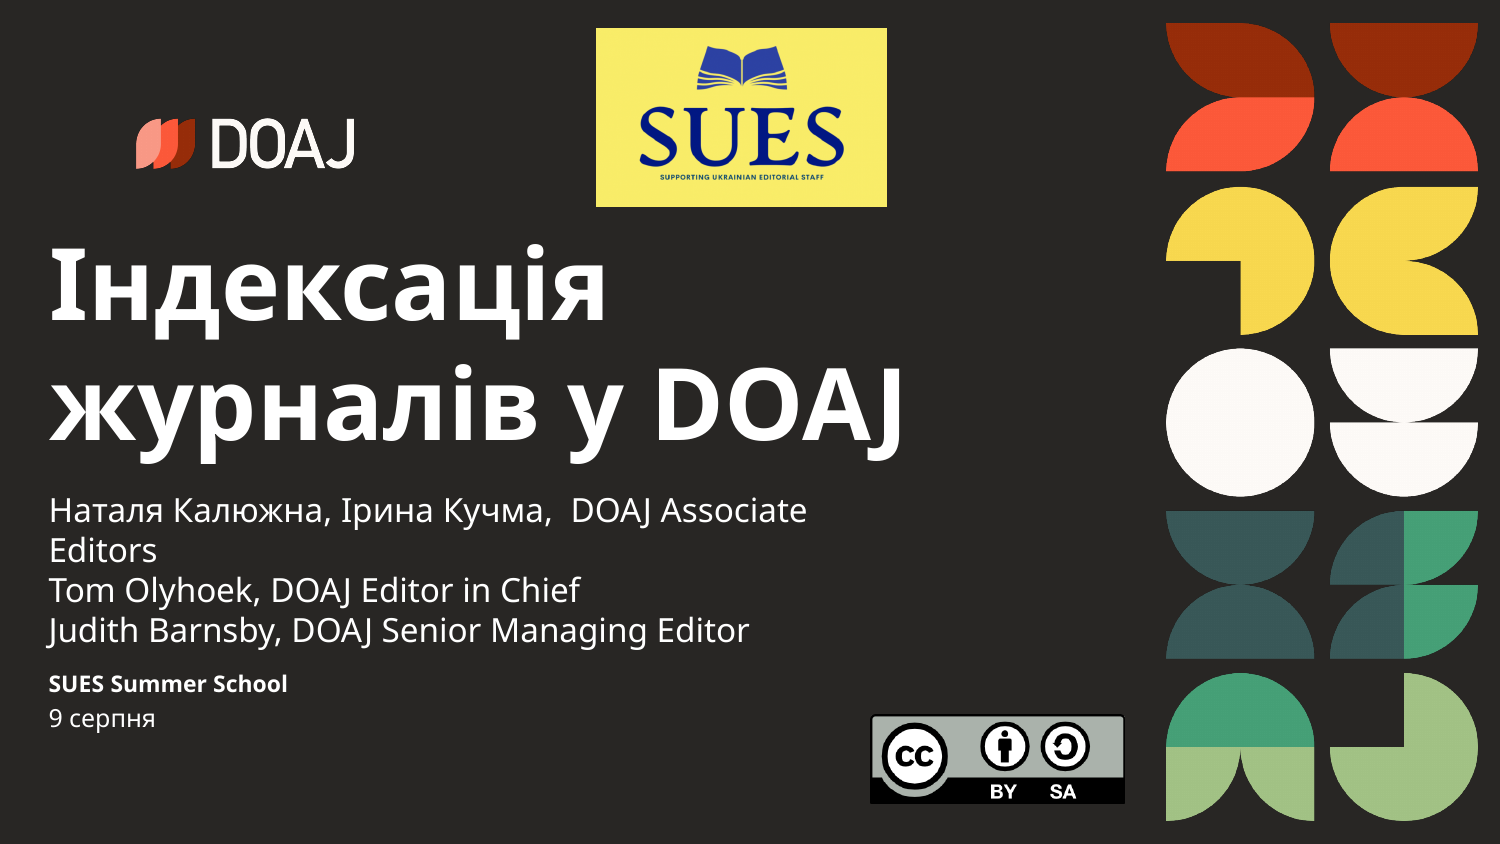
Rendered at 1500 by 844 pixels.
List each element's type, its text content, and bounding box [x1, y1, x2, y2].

picture [136, 118, 354, 169]
text_box Наталя Калюжна, Ірина Кучма, DOAJ Associate Editors Tom Olyhoek, DOAJ Editor in Chief Judith Barnsby, DOAJ Senior Managing Editor [36, 482, 887, 656]
text_box SUES Summer School 9 серпня [36, 659, 651, 739]
picture [1166, 23, 1478, 821]
picture [870, 714, 1125, 804]
picture [596, 28, 887, 207]
title Індексація журналів у DOAJ [36, 206, 1083, 440]
